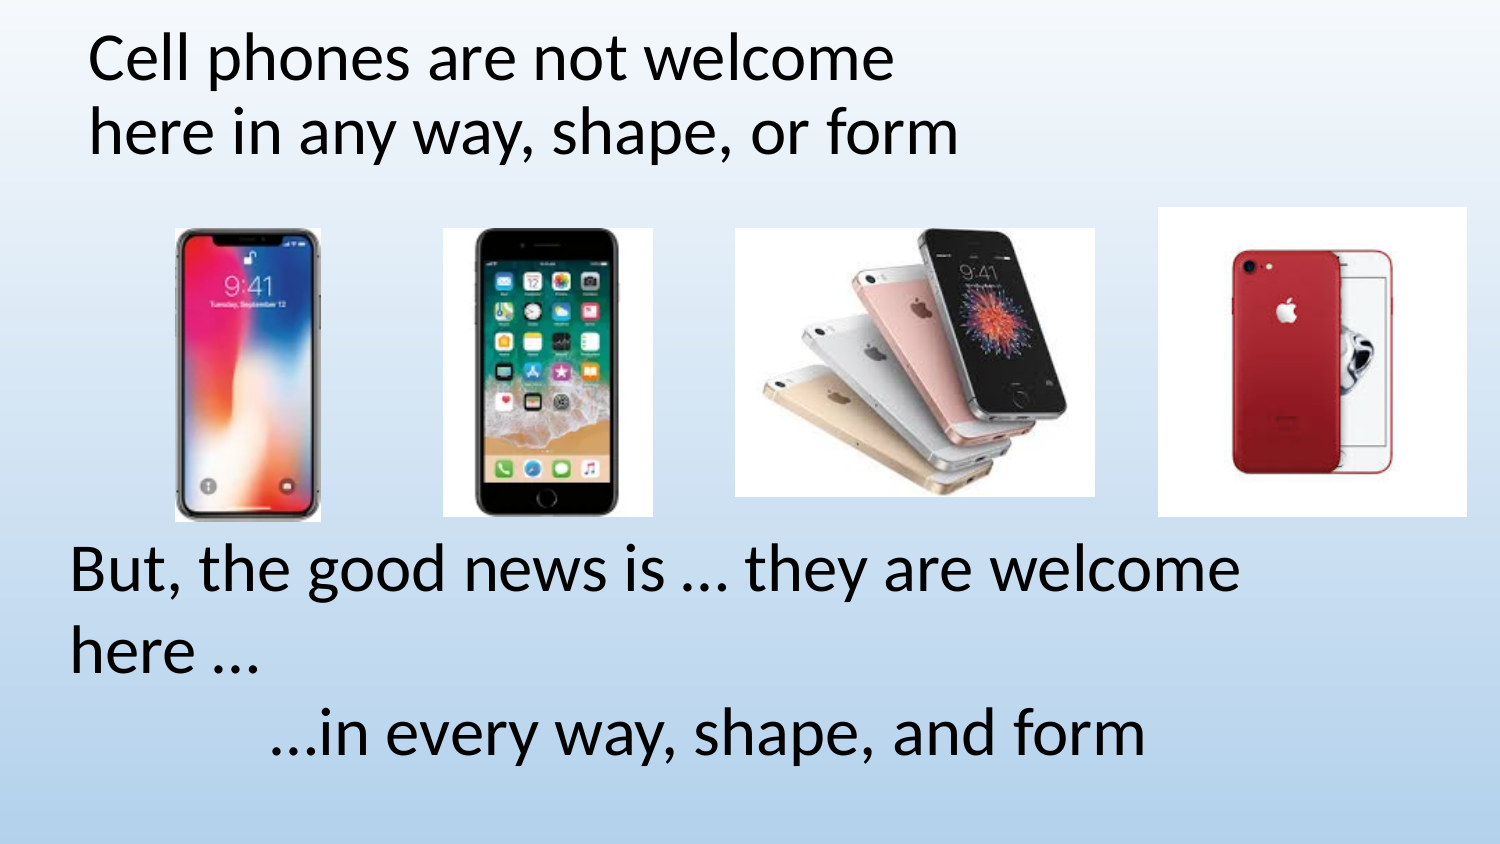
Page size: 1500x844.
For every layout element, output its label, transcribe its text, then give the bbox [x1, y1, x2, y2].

text_box But, the good news is … they are welcome here … …in every way, shape, and form [58, 516, 1272, 844]
picture [443, 227, 653, 517]
picture [735, 227, 1095, 497]
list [175, 227, 321, 522]
picture [1158, 207, 1468, 517]
title Cell phones are not welcome here in any way, shape, or form [77, 33, 1048, 156]
